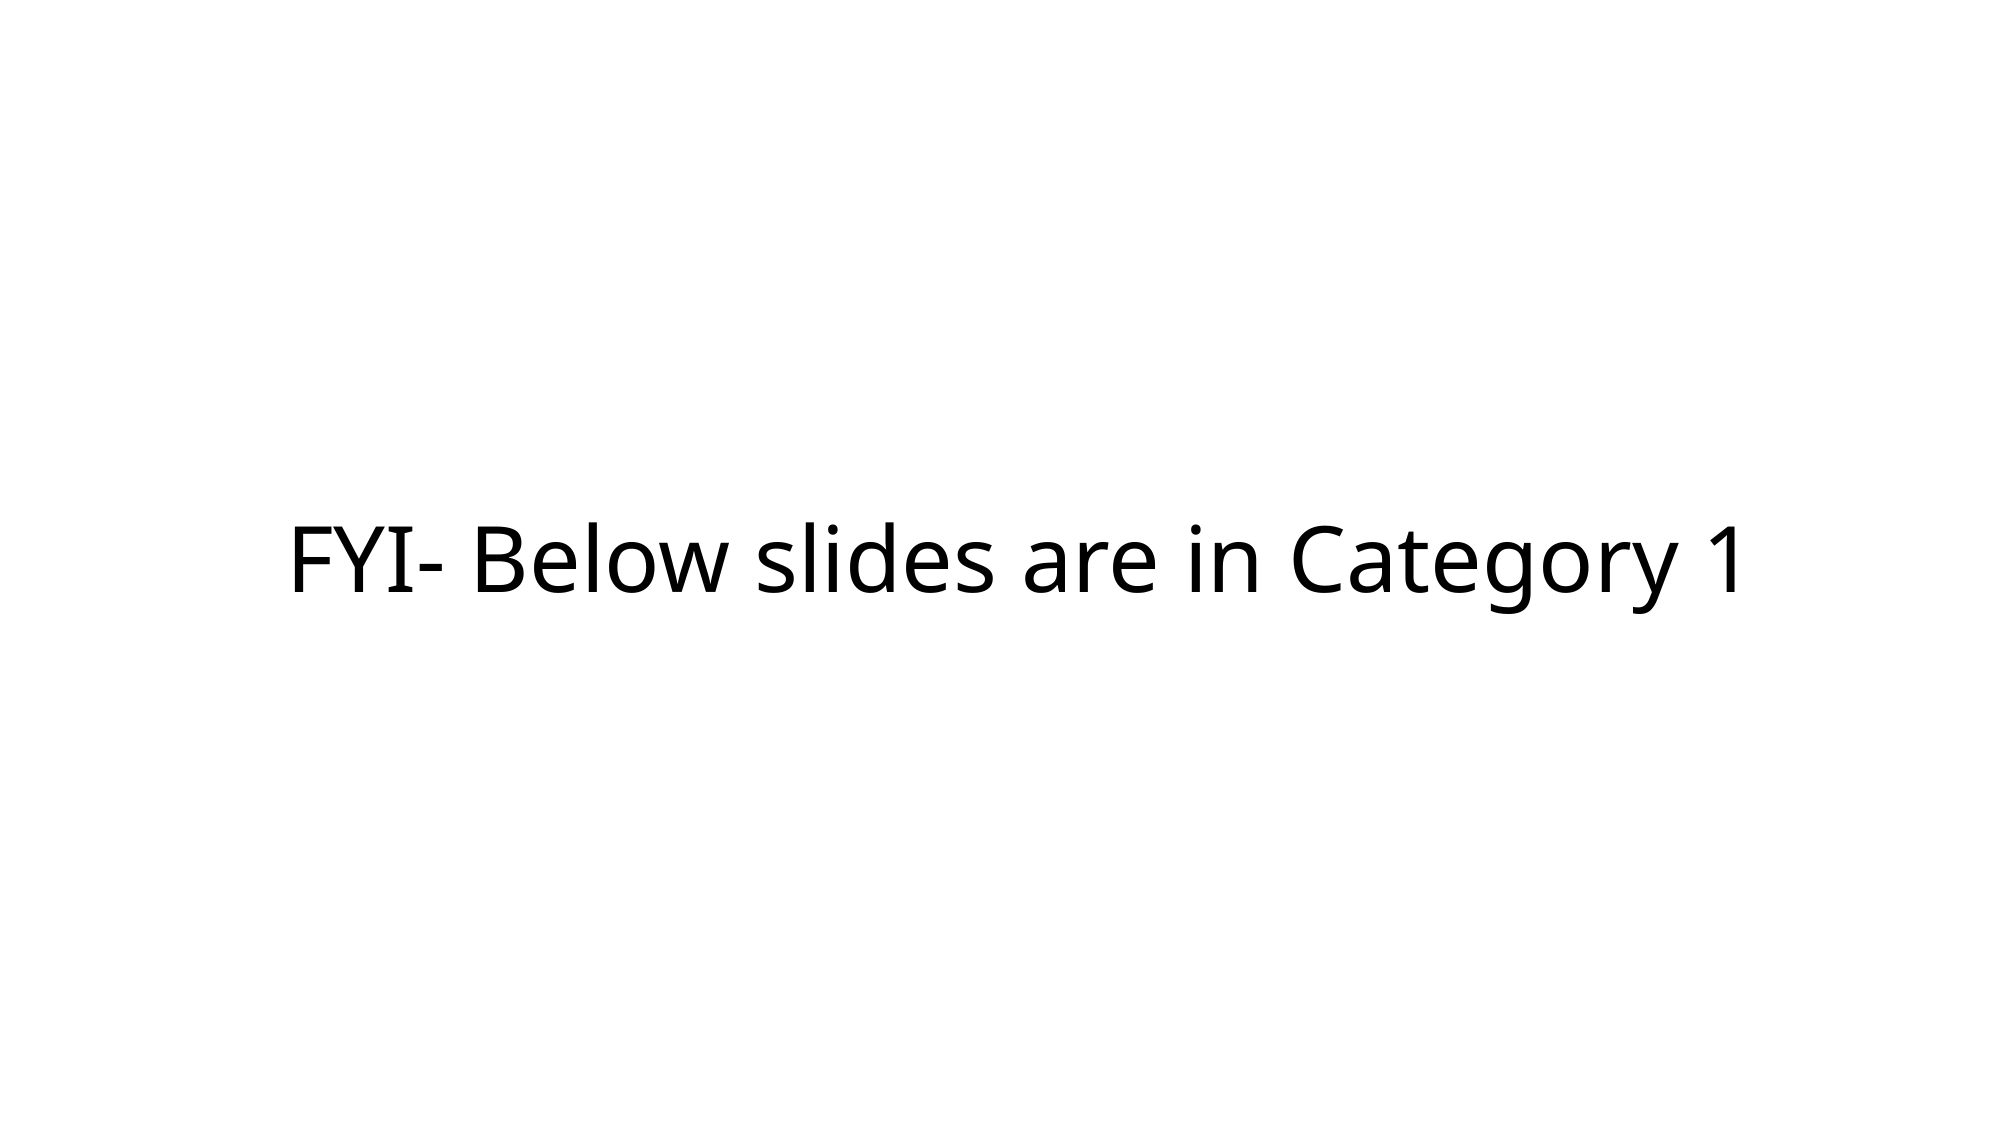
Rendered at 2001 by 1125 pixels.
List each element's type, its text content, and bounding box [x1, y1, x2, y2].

title FYI- Below slides are in Category 1 [158, 453, 1884, 672]
